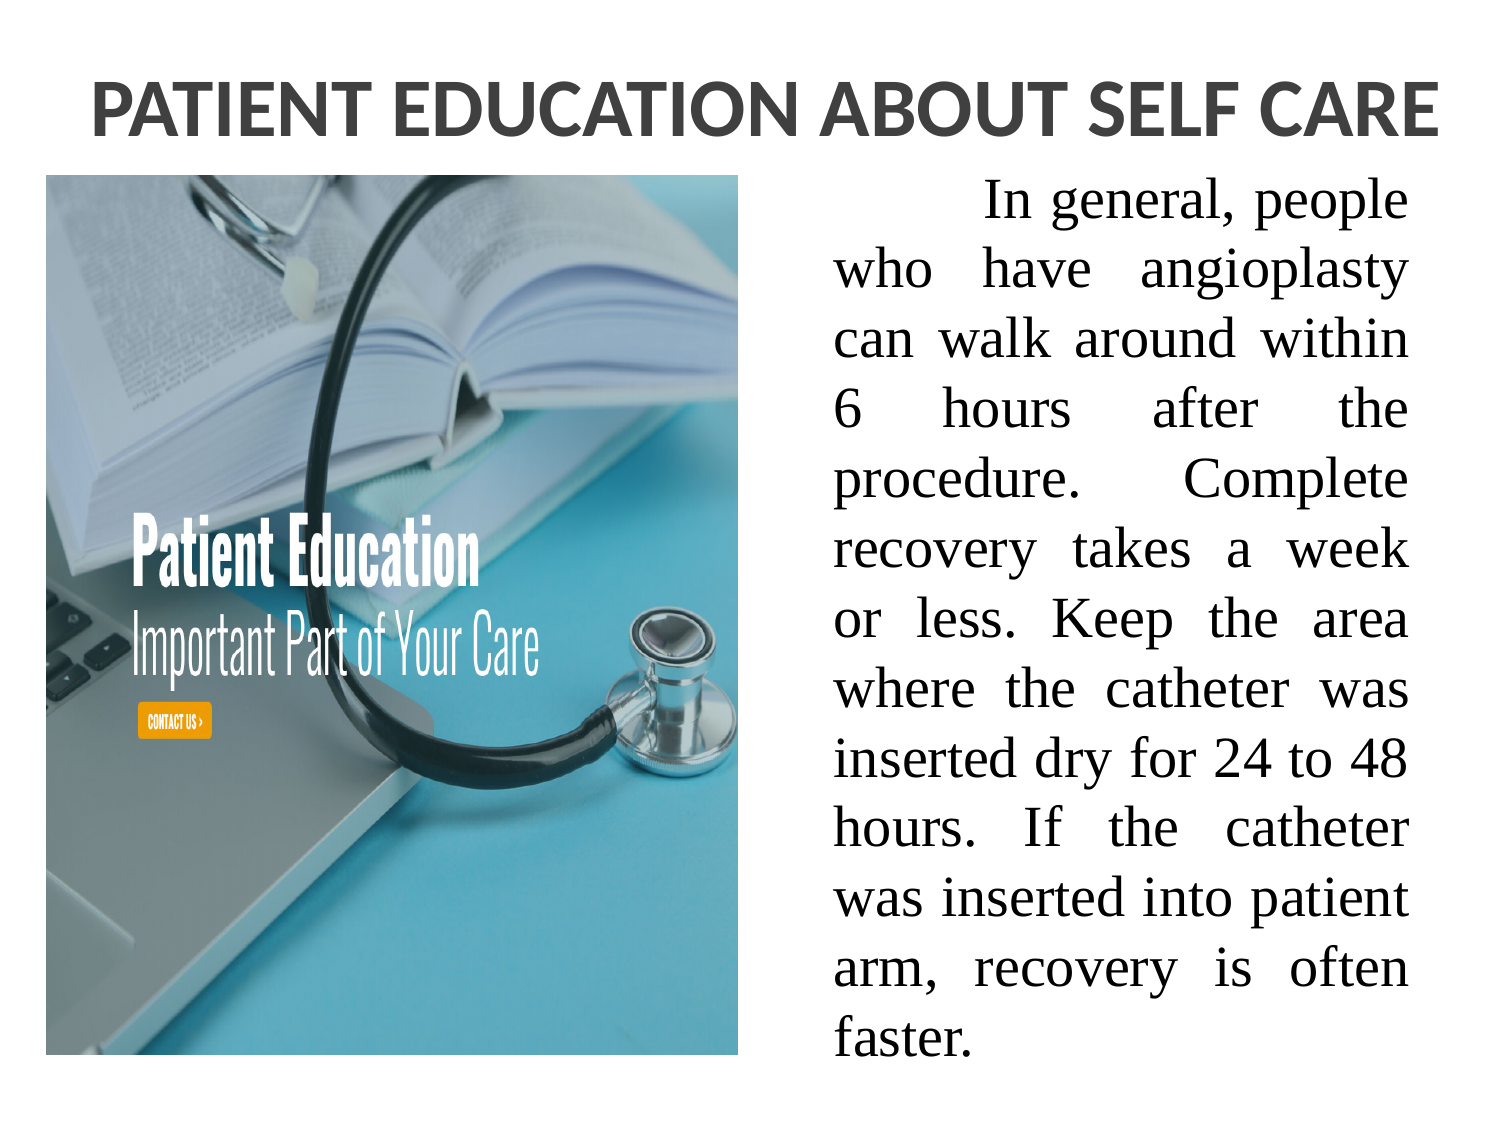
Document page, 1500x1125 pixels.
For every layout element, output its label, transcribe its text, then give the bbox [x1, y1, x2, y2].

title PATIENT EDUCATION ABOUT SELF CARE [75, 1, 1471, 205]
list In general, people who have angioplasty can walk around within 6 hours after the procedure. Complete recovery takes a week or less. Keep the area where the catheter was inserted dry for 24 to 48 hours. If the catheter was inserted into patient arm, recovery is often faster. [762, 205, 1425, 1090]
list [46, 175, 738, 1055]
